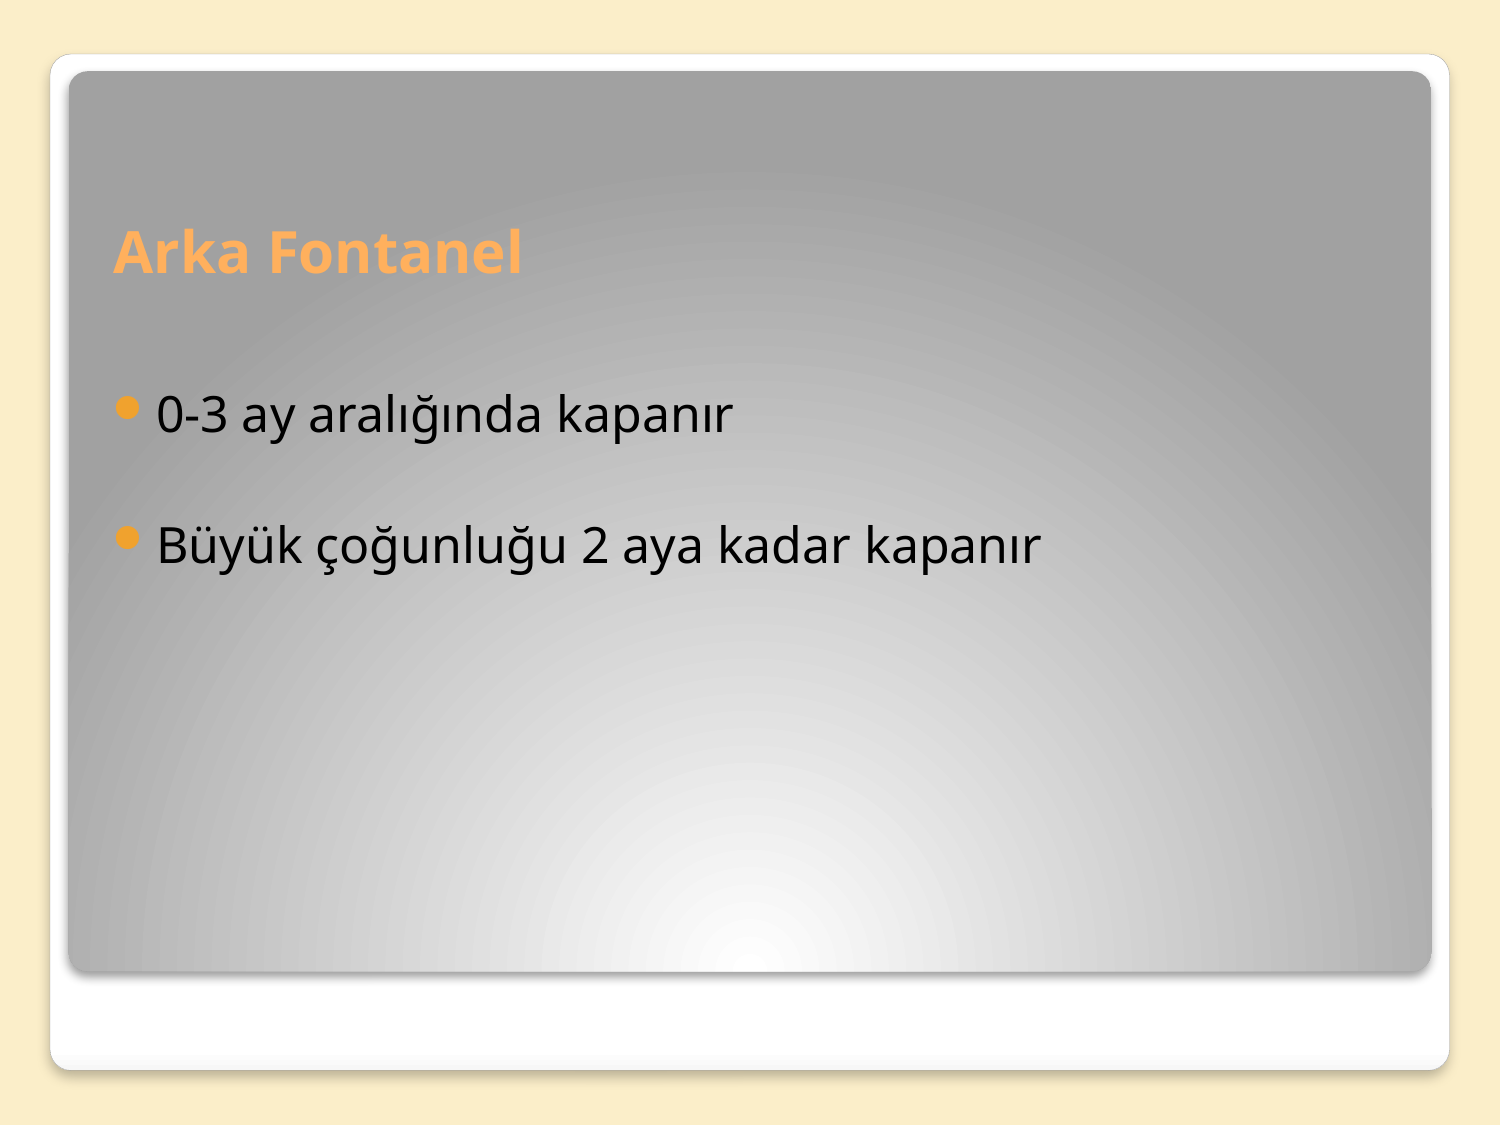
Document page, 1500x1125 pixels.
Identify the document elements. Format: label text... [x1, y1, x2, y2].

list 0-3 ay aralığında kapanır Büyük çoğunluğu 2 aya kadar kapanır [82, 367, 1425, 1055]
title Arka Fontanel [98, 120, 1442, 293]
